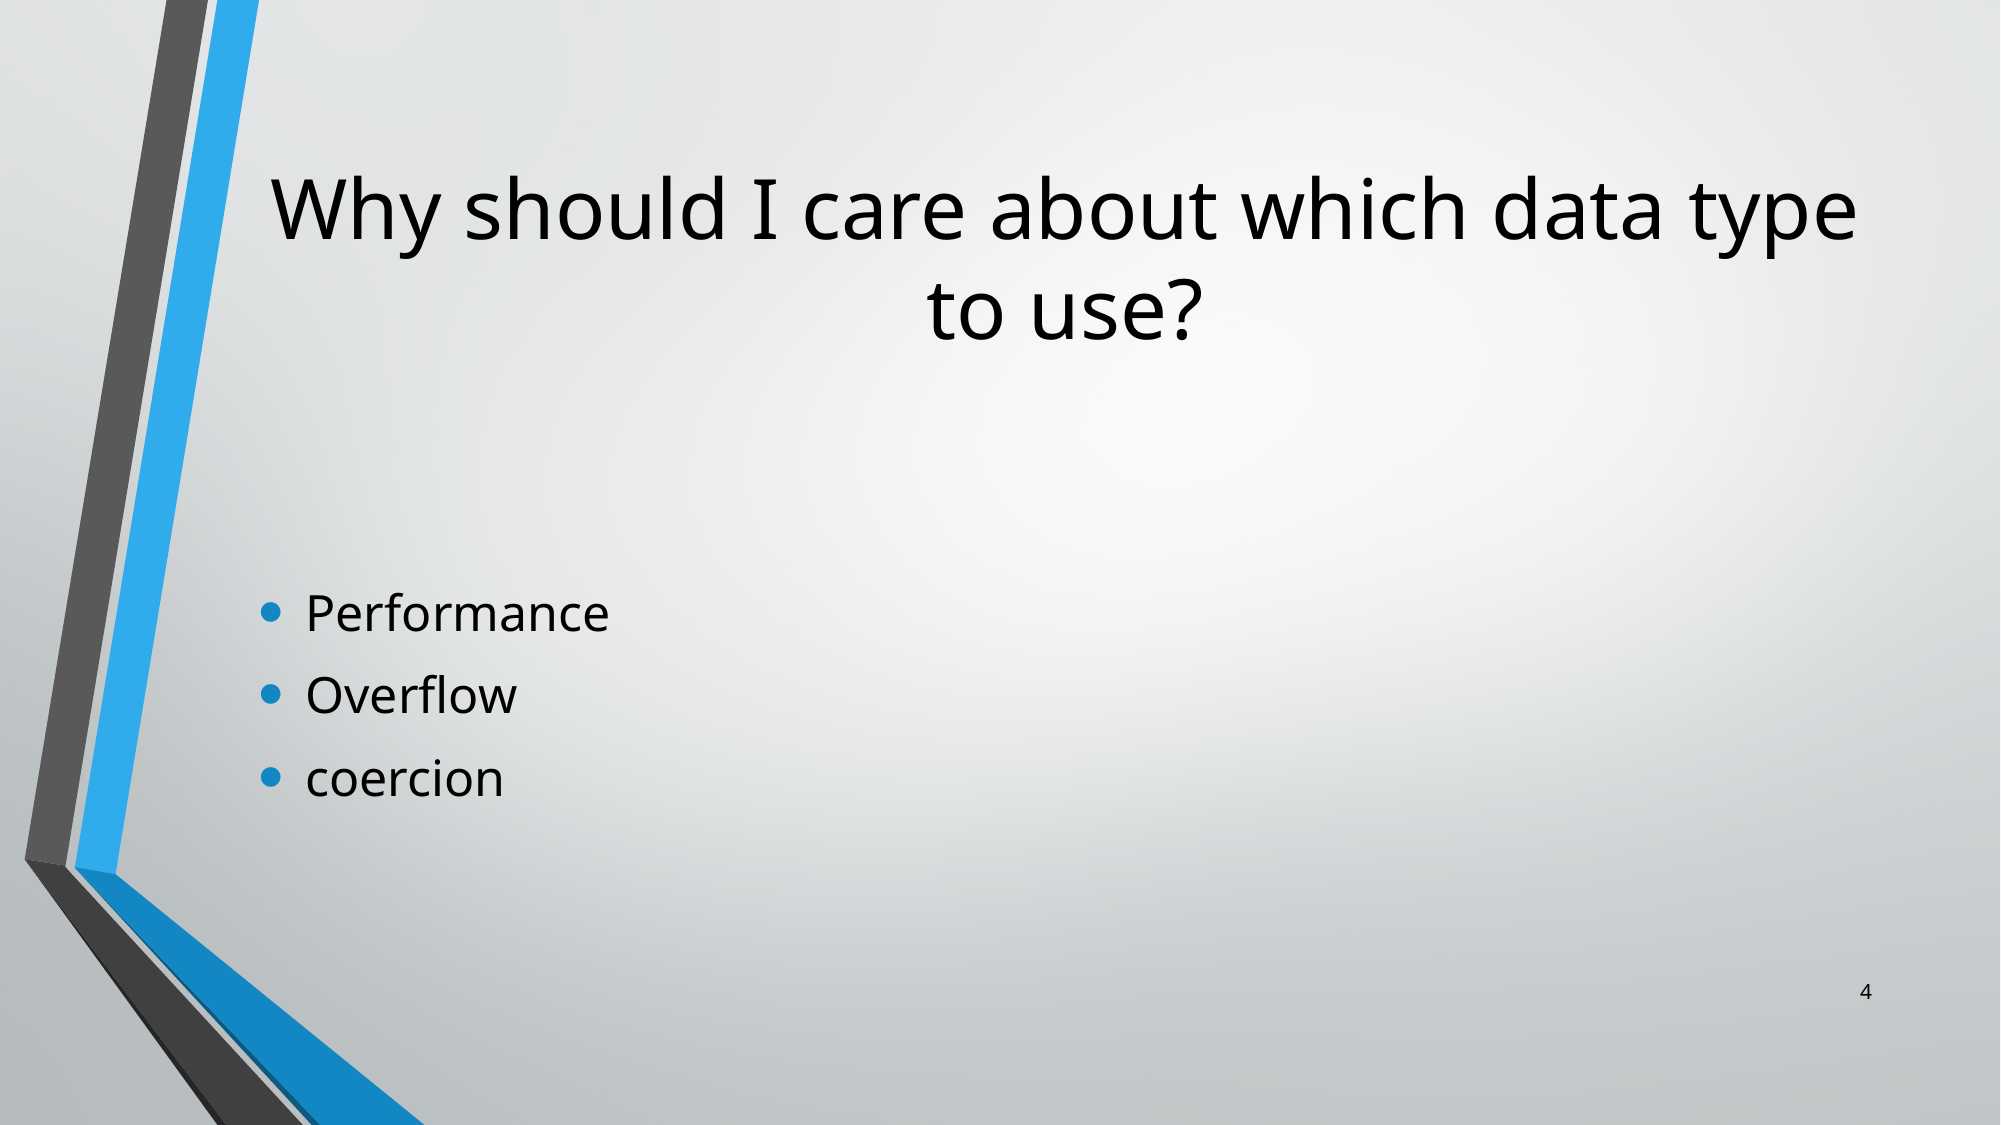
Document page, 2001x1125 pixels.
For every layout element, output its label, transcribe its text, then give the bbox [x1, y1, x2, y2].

slide_number 4 [1796, 962, 1887, 1023]
list Performance Overflow coercion [243, 437, 1887, 950]
title Why should I care about which data type to use? [243, 112, 1887, 400]
